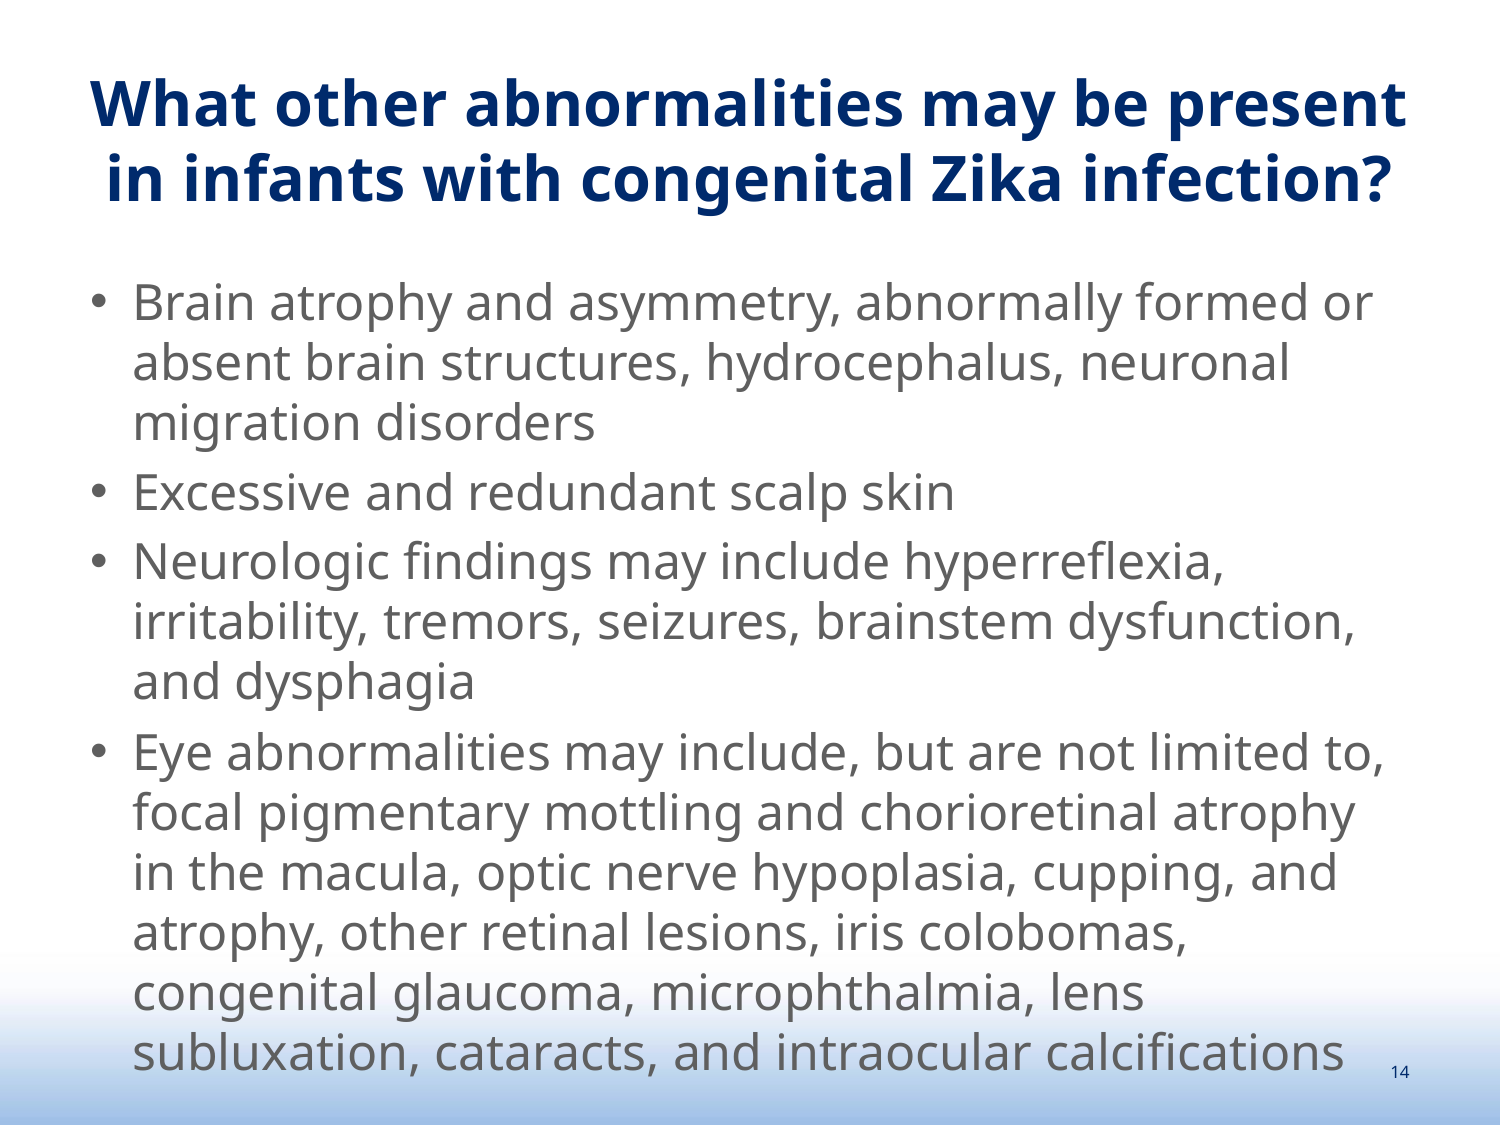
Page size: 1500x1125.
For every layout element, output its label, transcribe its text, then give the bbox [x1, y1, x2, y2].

title What other abnormalities may be present in infants with congenital Zika infection? [75, 45, 1425, 233]
slide_number 14 [1074, 1042, 1425, 1103]
picture [0, 412, 1500, 1125]
list Brain atrophy and asymmetry, abnormally formed or absent brain structures, hydrocephalus, neuronal migration disorders Excessive and redundant scalp skin Neurologic findings may include hyperreflexia, irritability, tremors, seizures, brainstem dysfunction, and dysphagia Eye abnormalities may include, but are not limited to, focal pigmentary mottling and chorioretinal atrophy in the macula, optic nerve hypoplasia, cupping, and atrophy, other retinal lesions, iris colobomas, congenital glaucoma, microphthalmia, lens subluxation, cataracts, and intraocular calcifications [75, 262, 1425, 1005]
